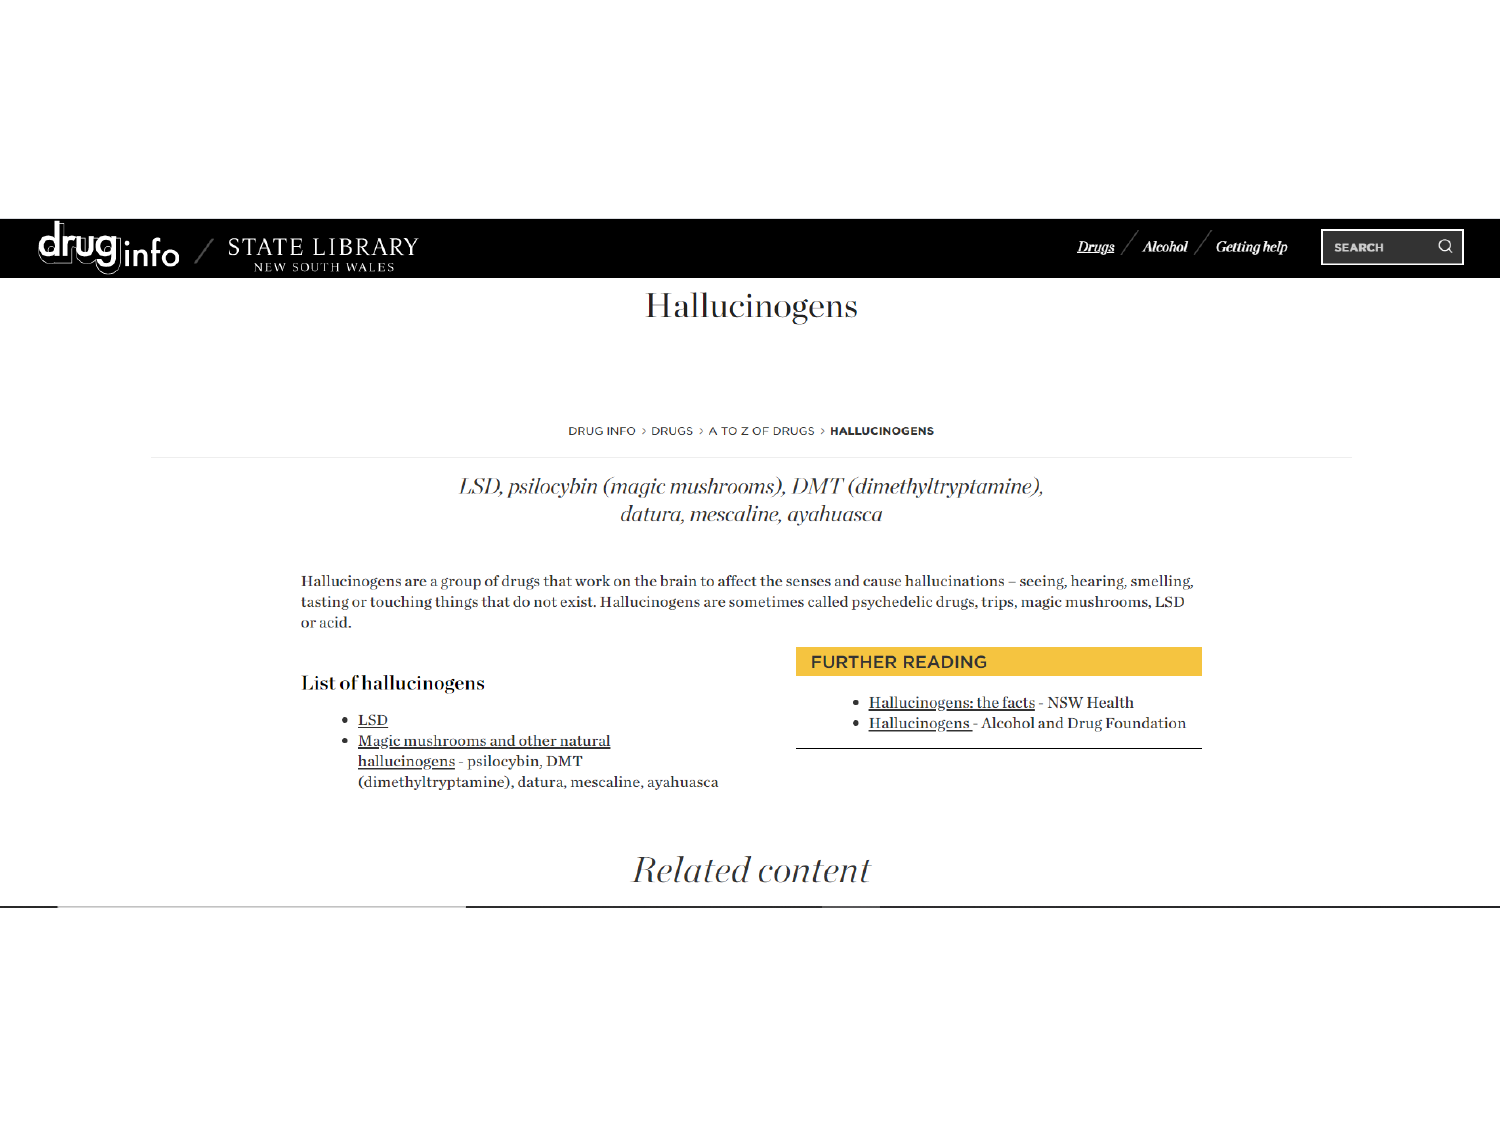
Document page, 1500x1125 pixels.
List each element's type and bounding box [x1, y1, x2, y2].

picture [0, 217, 1500, 908]
